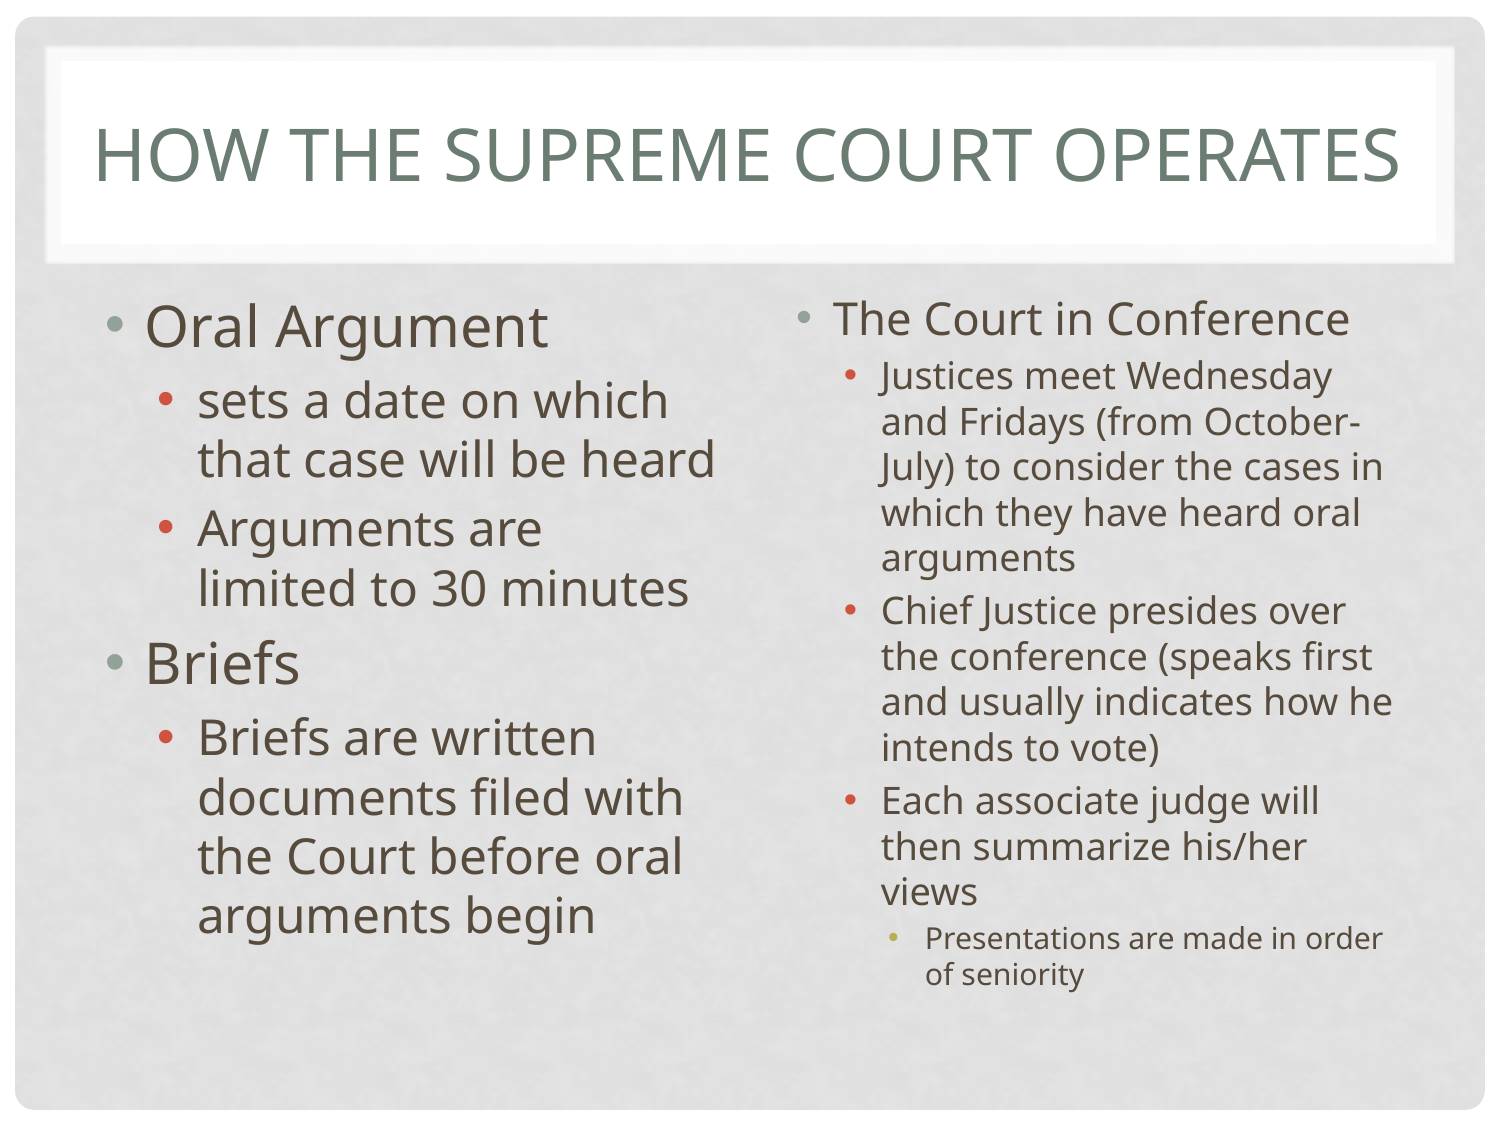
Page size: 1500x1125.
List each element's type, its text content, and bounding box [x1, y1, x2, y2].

list The Court in Conference Justices meet Wednesday and Fridays (from October-July) to consider the cases in which they have heard oral arguments Chief Justice presides over the conference (speaks first and usually indicates how he intends to vote) Each associate judge will then summarize his/her views Presentations are made in order of seniority [762, 281, 1426, 1006]
list Oral Argument sets a date on which that case will be heard Arguments are limited to 30 minutes Briefs Briefs are written documents filed with the Court before oral arguments begin [69, 281, 733, 1006]
title How the Supreme Court Operates [69, 66, 1425, 238]
